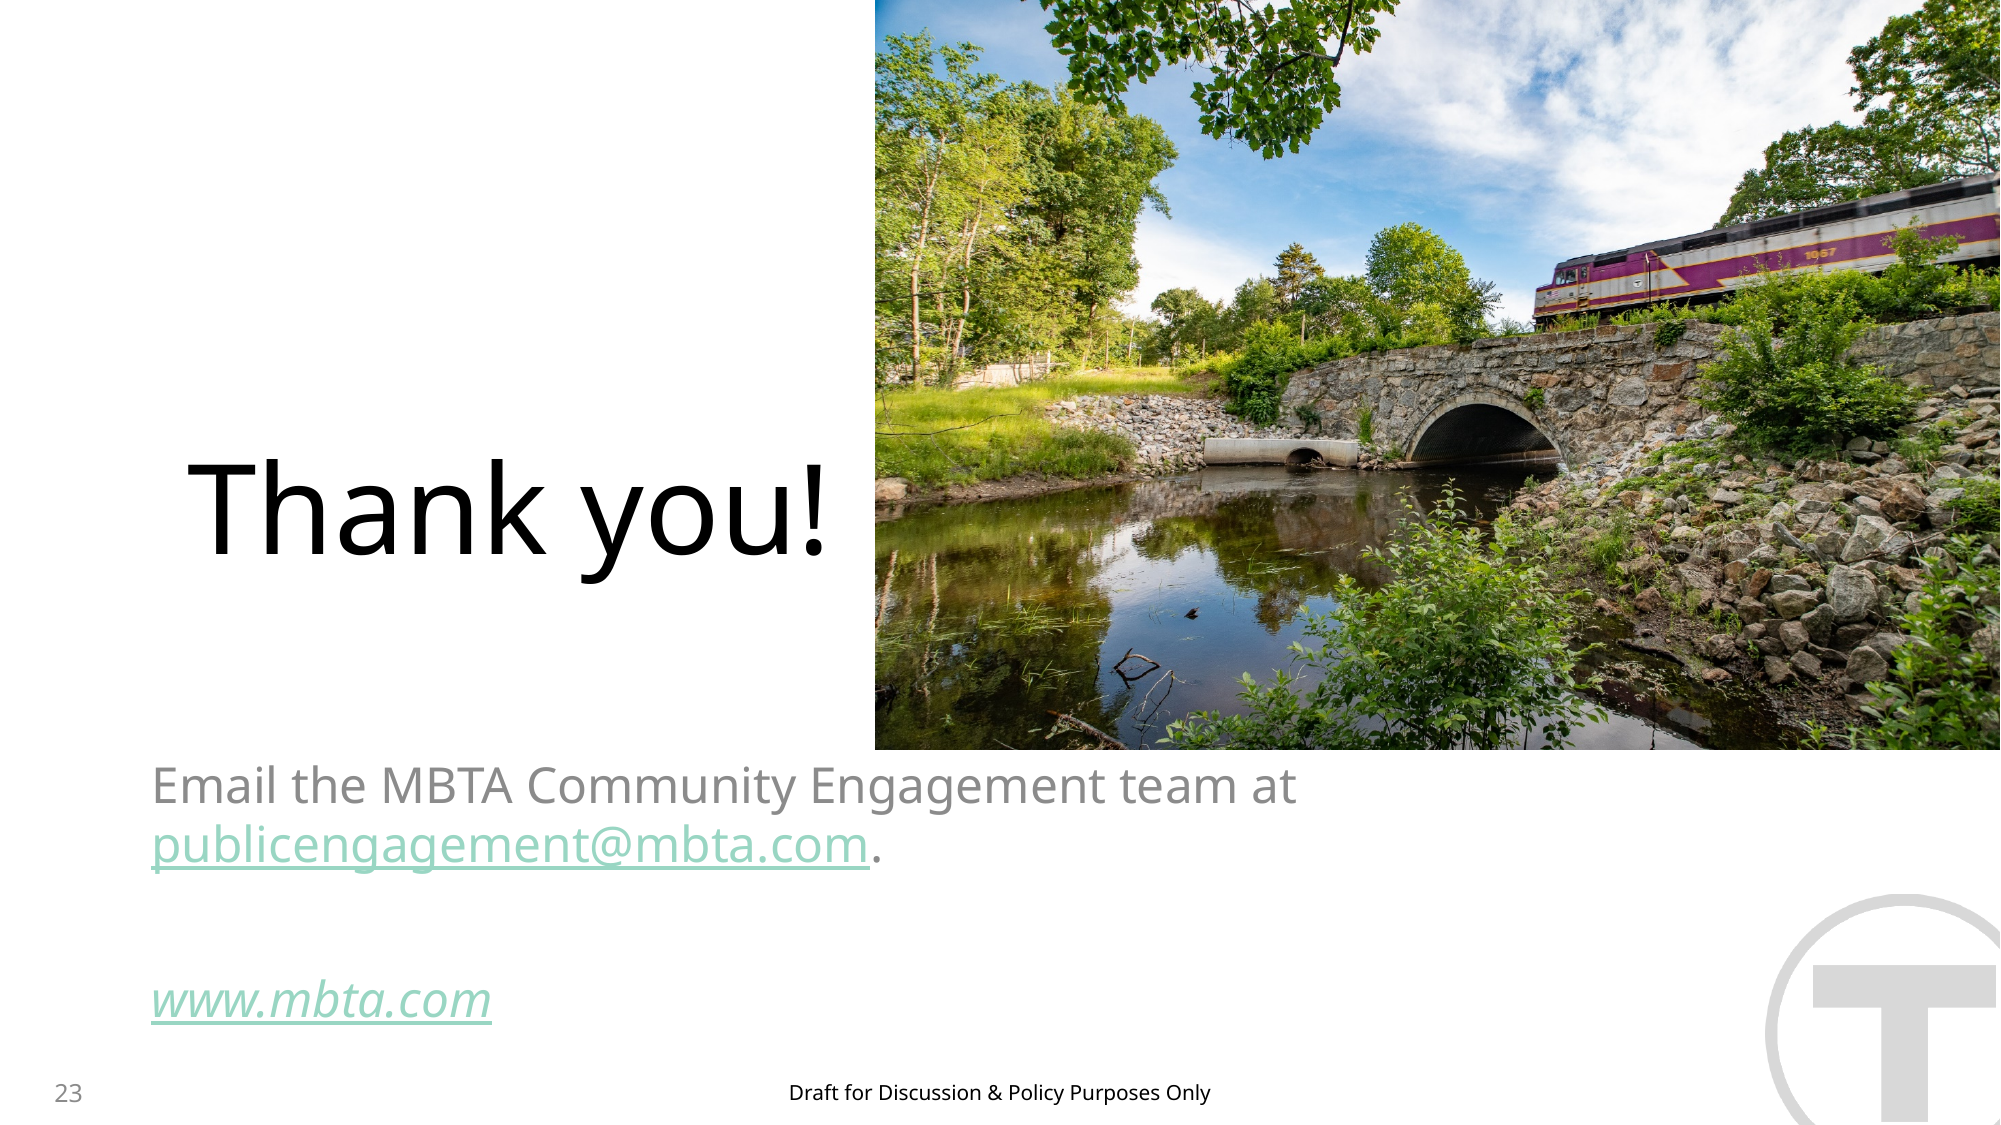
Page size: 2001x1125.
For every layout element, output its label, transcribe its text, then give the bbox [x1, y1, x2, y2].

picture [874, 0, 2000, 750]
list Email the MBTA Community Engagement team at publicengagement@mbta.com. www.mbta.com [136, 752, 1862, 1040]
title Thank you! [136, 280, 874, 749]
